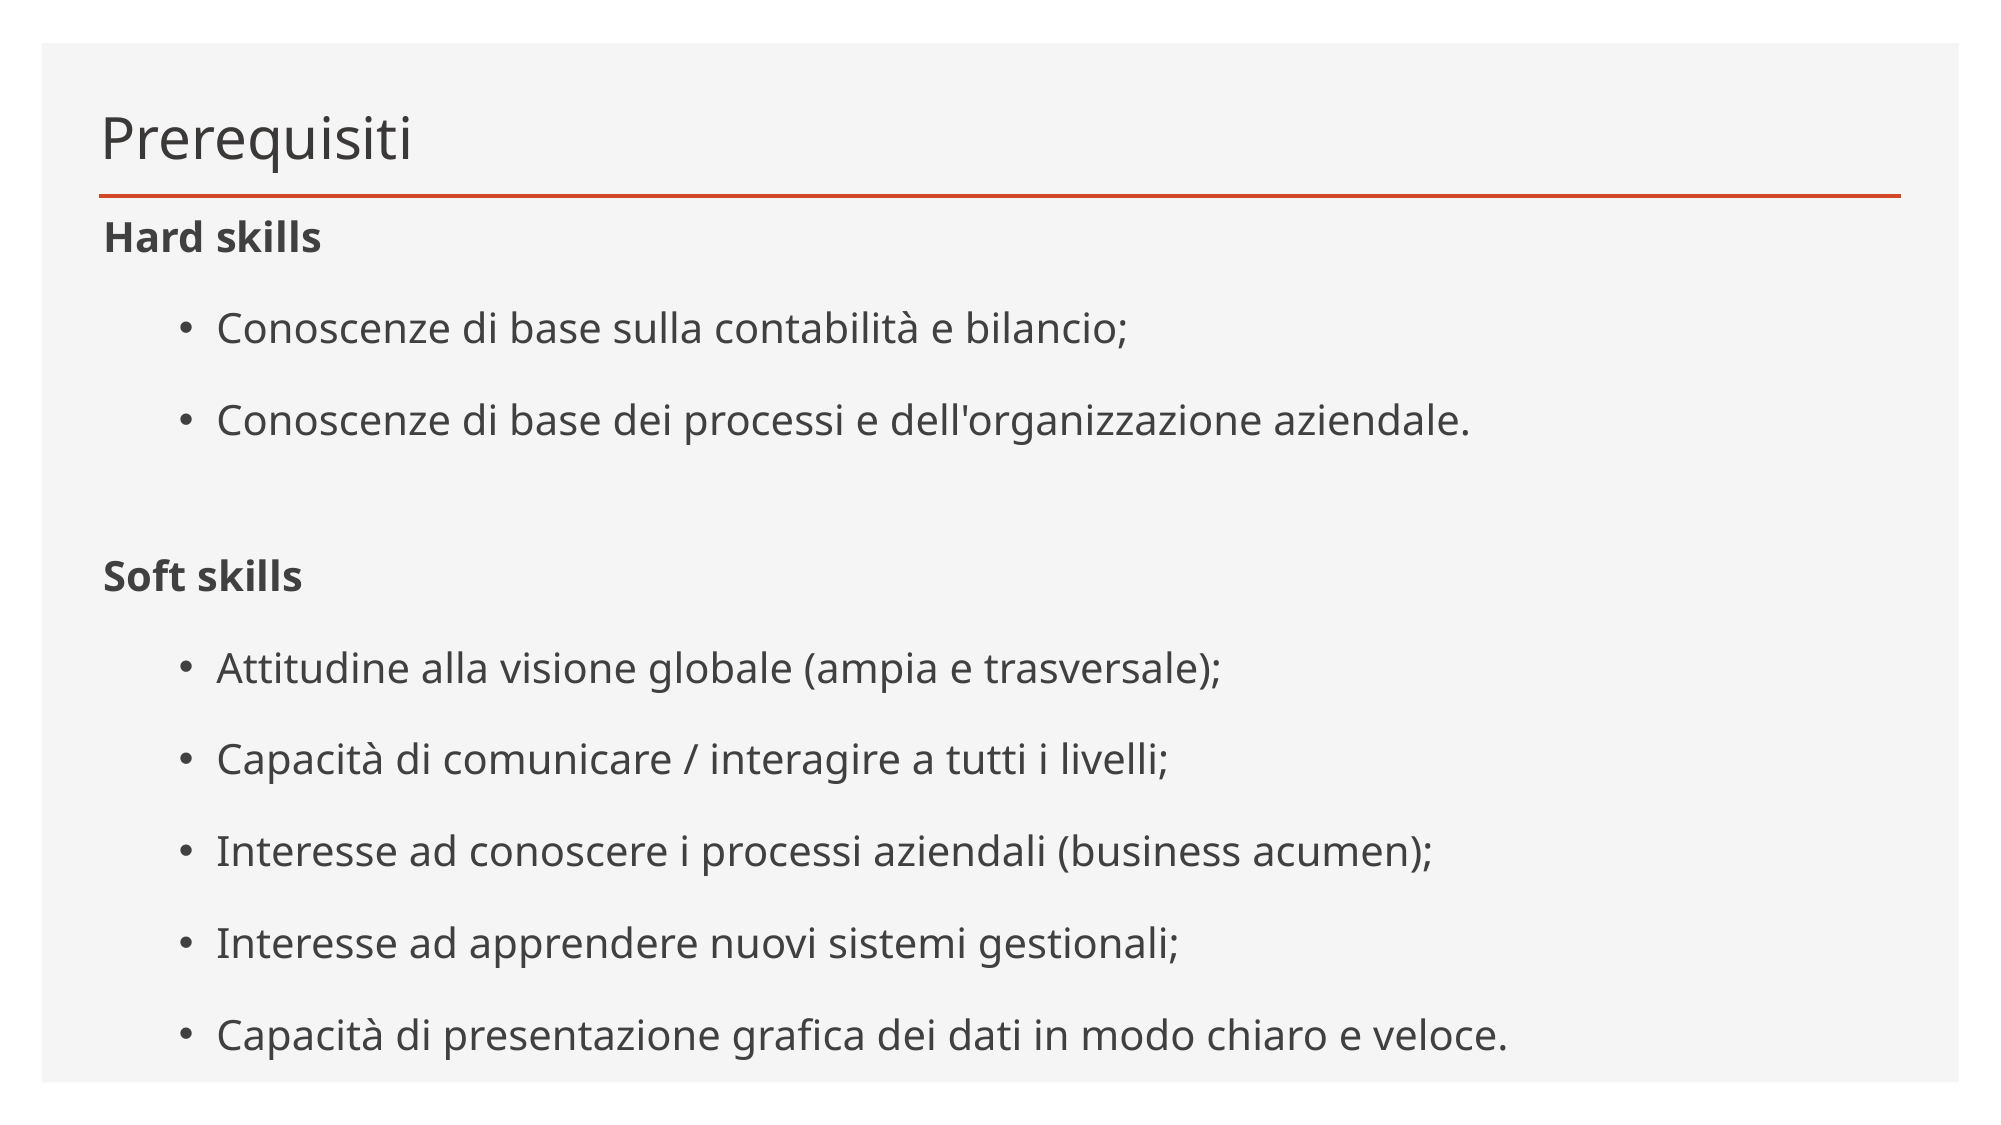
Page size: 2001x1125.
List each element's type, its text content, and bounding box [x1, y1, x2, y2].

title Prerequisiti [85, 73, 1214, 179]
text_box Hard skills Conoscenze di base sulla contabilità e bilancio; Conoscenze di base dei processi e dell'organizzazione aziendale. Soft skills Attitudine alla visione globale (ampia e trasversale); Capacità di comunicare / interagire a tutti i livelli; Interesse ad conoscere i processi aziendali (business acumen); Interesse ad apprendere nuovi sistemi gestionali; Capacità di presentazione grafica dei dati in modo chiaro e veloce. [88, 202, 1874, 1070]
